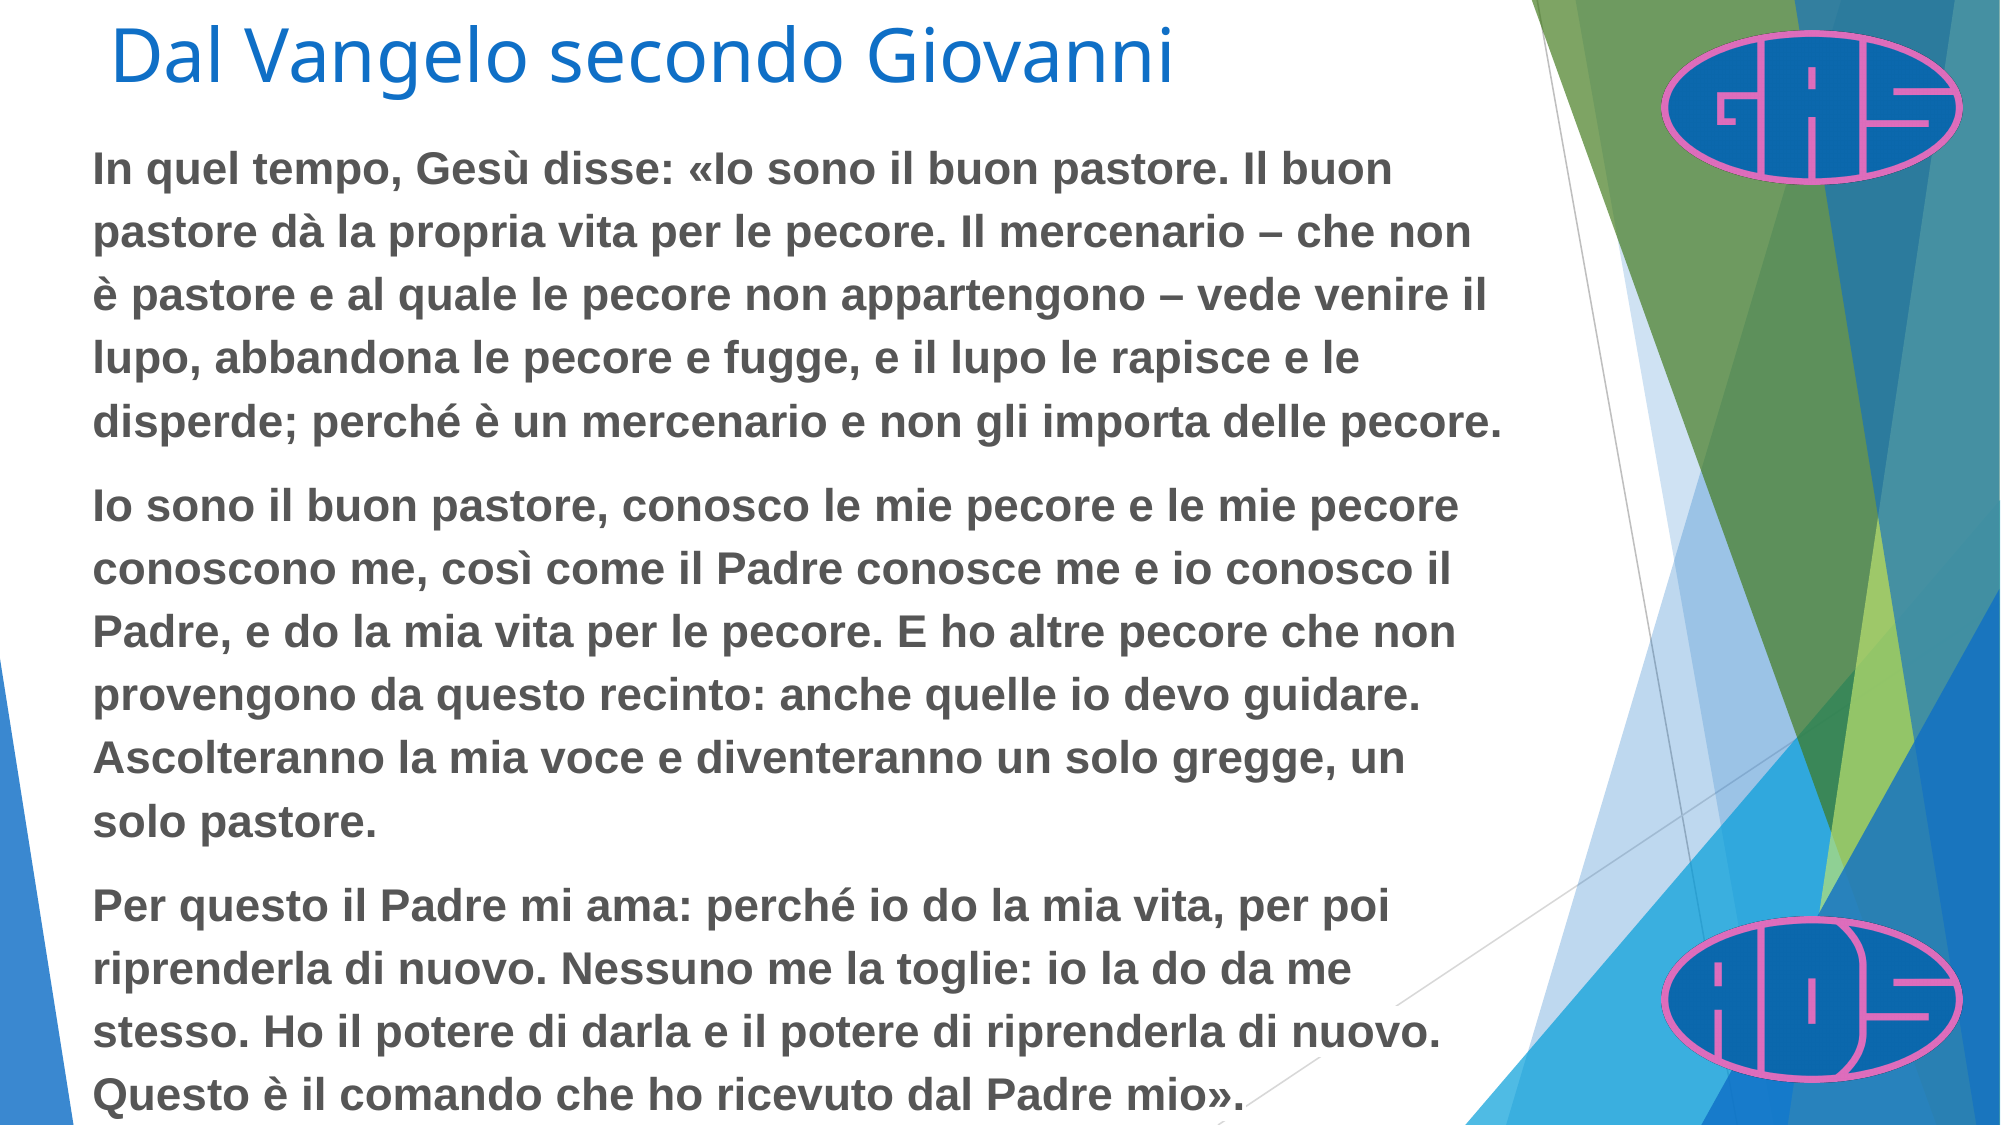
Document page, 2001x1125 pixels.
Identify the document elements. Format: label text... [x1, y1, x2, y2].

picture [1661, 916, 1963, 1083]
list In quel tempo, Gesù disse: «Io sono il buon pastore. Il buon pastore dà la propria vita per le pecore. Il mercenario – che non è pastore e al quale le pecore non appartengono – vede venire il lupo, abbandona le pecore e fugge, e il lupo le rapisce e le disperde; perché è un mercenario e non gli importa delle pecore. Io sono il buon pastore, conosco le mie pecore e le mie pecore conoscono me, così come il Padre conosce me e io conosco il Padre, e do la mia vita per le pecore. E ho altre pecore che non provengono da questo recinto: anche quelle io devo guidare. Ascolteranno la mia voce e diventeranno un solo gregge, un solo pastore. Per questo il Padre mi ama: perché io do la mia vita, per poi riprenderla di nuovo. Nessuno me la toglie: io la do da me stesso. Ho il potere di darla e il potere di riprenderla di nuovo. Questo è il comando che ho ricevuto dal Padre mio». [77, 122, 1522, 1003]
title Dal Vangelo secondo Giovanni [94, 0, 1505, 129]
picture [1661, 30, 1963, 185]
